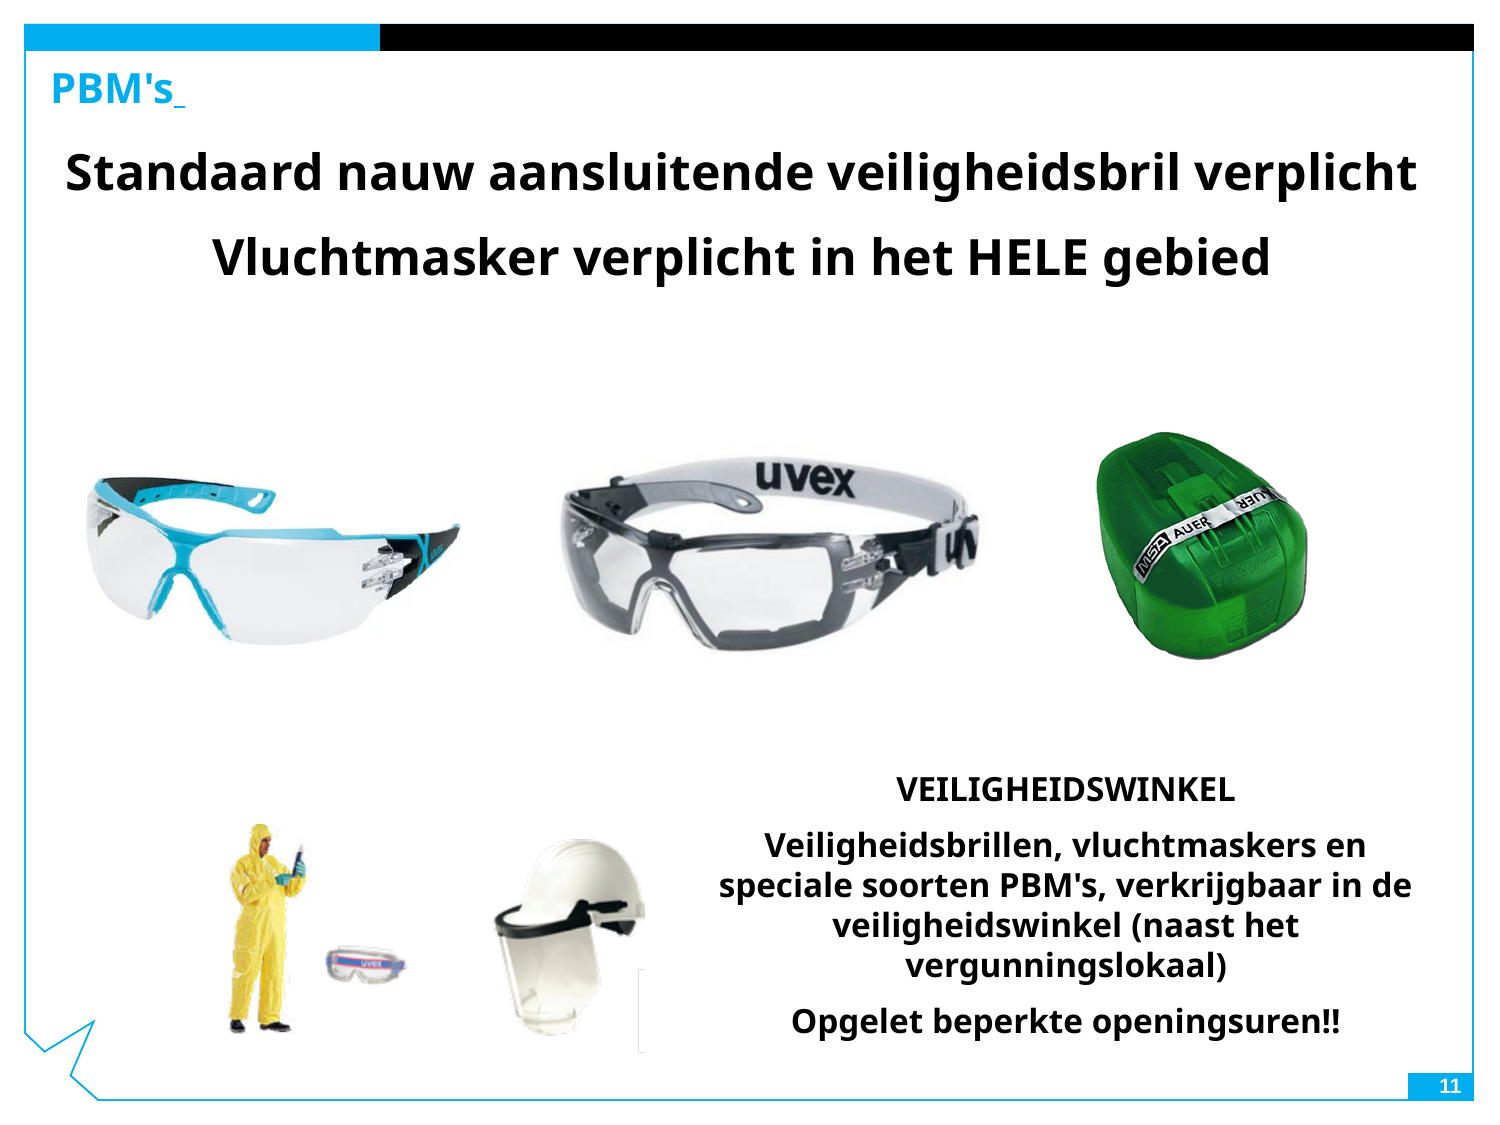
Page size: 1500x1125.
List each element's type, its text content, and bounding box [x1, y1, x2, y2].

picture [1066, 407, 1320, 685]
text_box Standaard nauw aansluitende veiligheidsbril verplicht Vluchtmasker verplicht in het HELE gebied [42, 133, 1443, 293]
picture [73, 437, 462, 655]
slide_number 11 [1420, 1073, 1462, 1100]
text_box VEILIGHEIDSWINKEL Veiligheidsbrillen, vluchtmaskers en speciale soorten PBM's, verkrijgbaar in de veiligheidswinkel (naast het vergunningslokaal) Opgelet beperkte openingsuren!! [690, 760, 1443, 1048]
text_box PBM's [35, 54, 1328, 123]
picture [532, 441, 996, 659]
picture [216, 823, 646, 1056]
